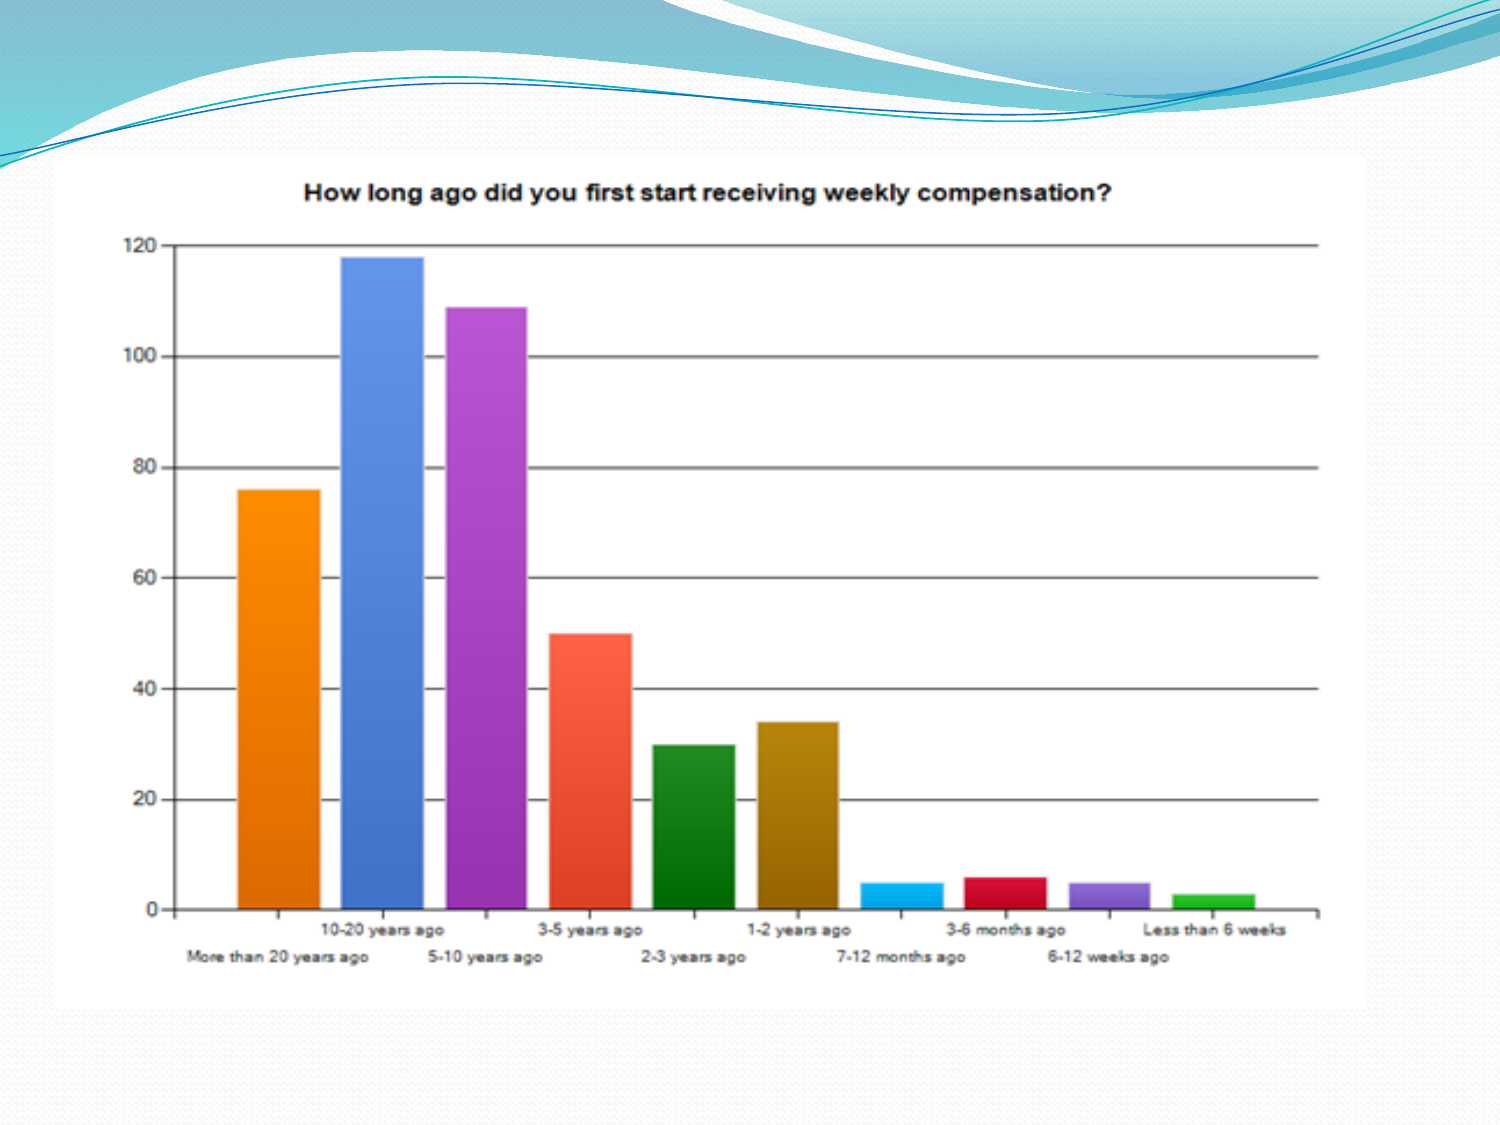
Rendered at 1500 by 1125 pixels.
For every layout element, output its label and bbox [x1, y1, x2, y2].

list [52, 154, 1365, 1009]
